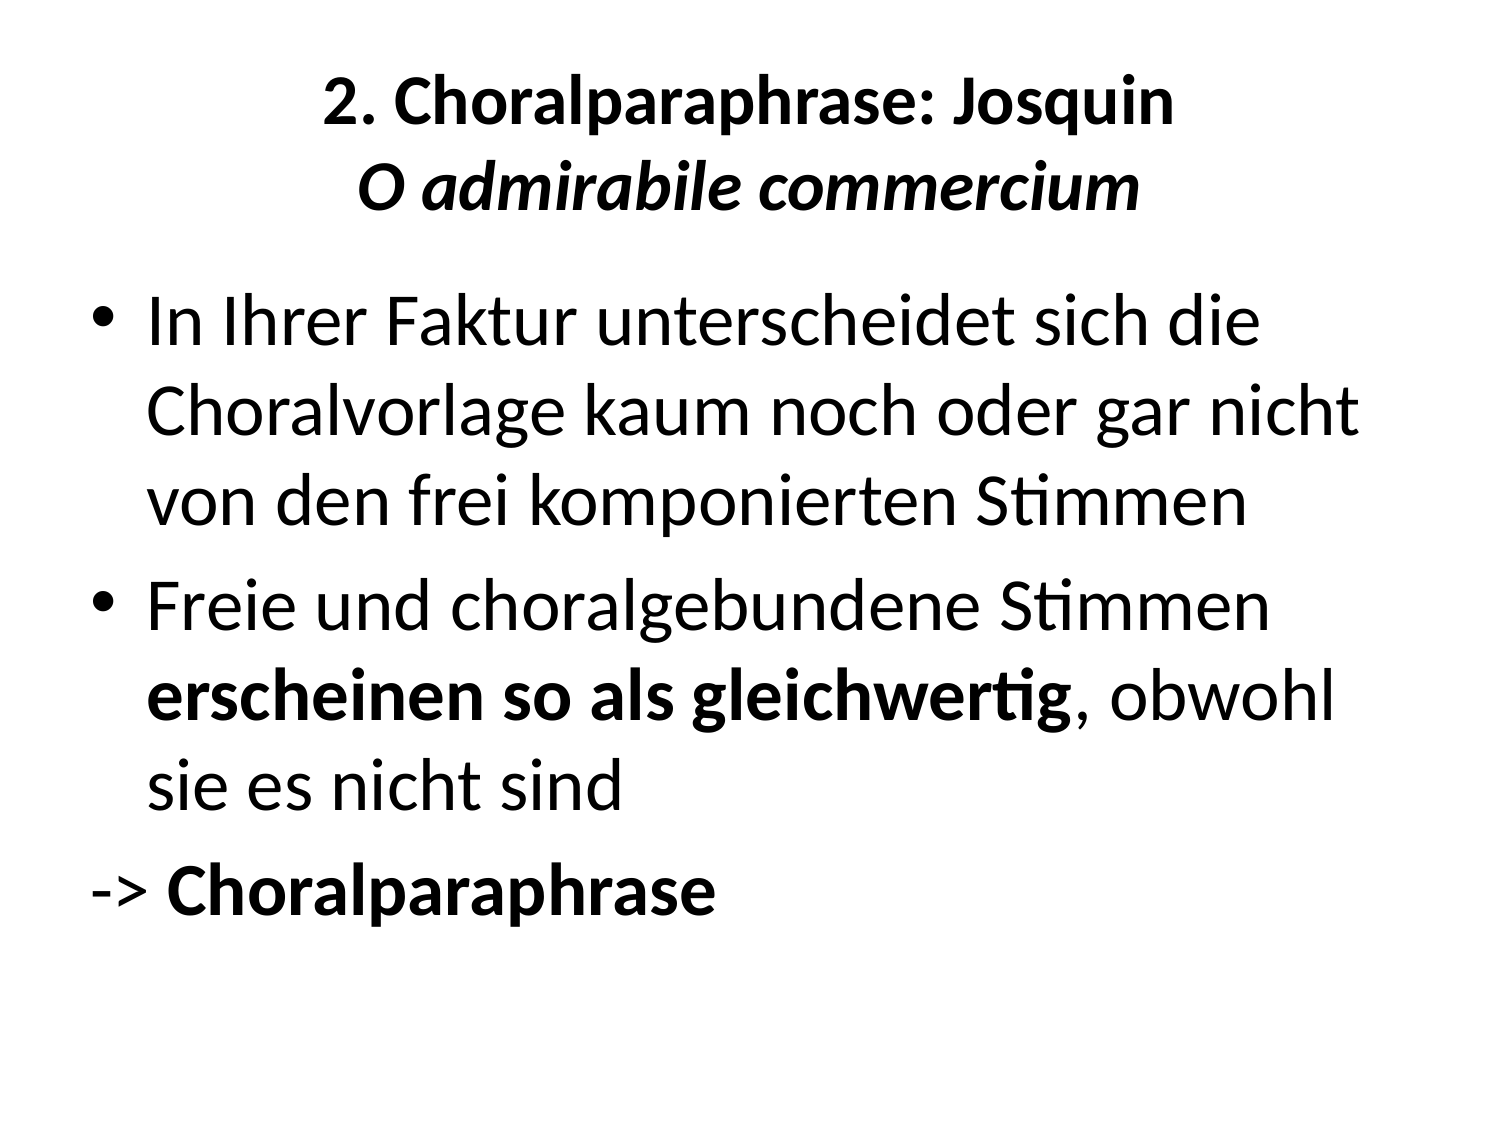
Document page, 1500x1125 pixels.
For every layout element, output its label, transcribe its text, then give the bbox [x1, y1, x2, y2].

list In Ihrer Faktur unterscheidet sich die Choralvorlage kaum noch oder gar nicht von den frei komponierten Stimmen Freie und choralgebundene Stimmen erscheinen so als gleichwertig, obwohl sie es nicht sind -> Choralparaphrase [75, 262, 1425, 1005]
title 2. Choralparaphrase: Josquin O admirabile commercium [75, 45, 1425, 233]
